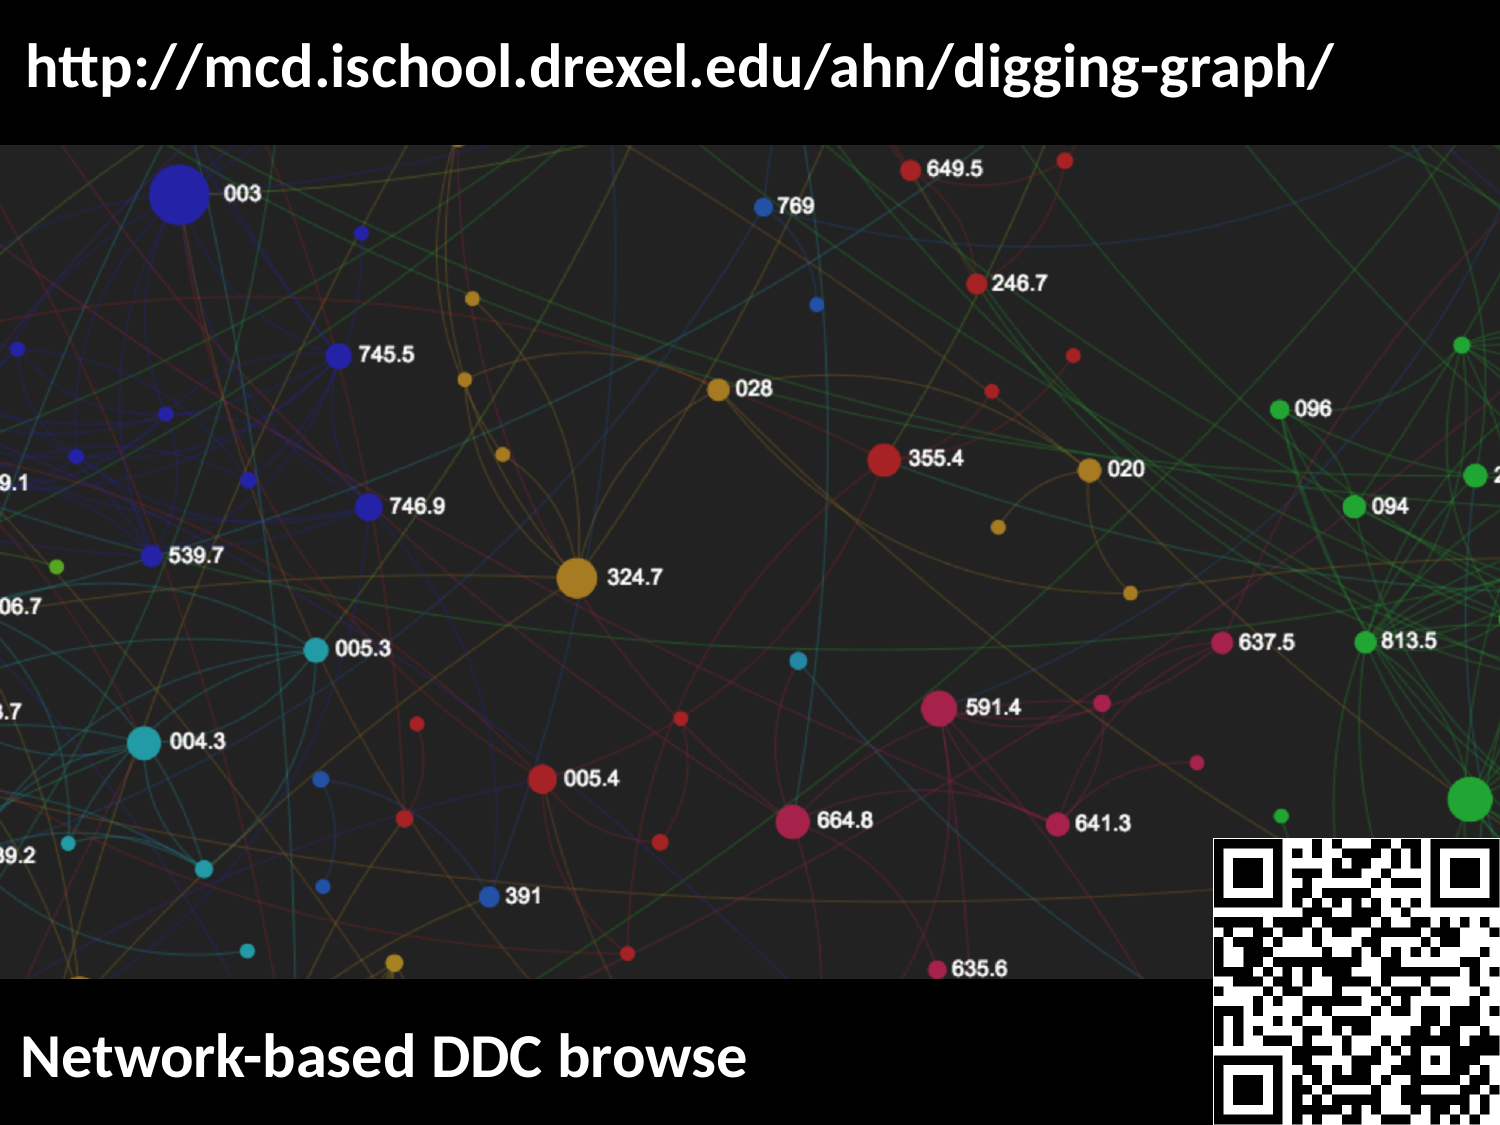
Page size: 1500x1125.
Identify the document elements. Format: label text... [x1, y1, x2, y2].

picture [0, 145, 1500, 1125]
text_box Network-based DDC browse [5, 1007, 765, 1098]
text_box http://mcd.ischool.drexel.edu/ahn/digging-graph/ [10, 17, 1352, 108]
